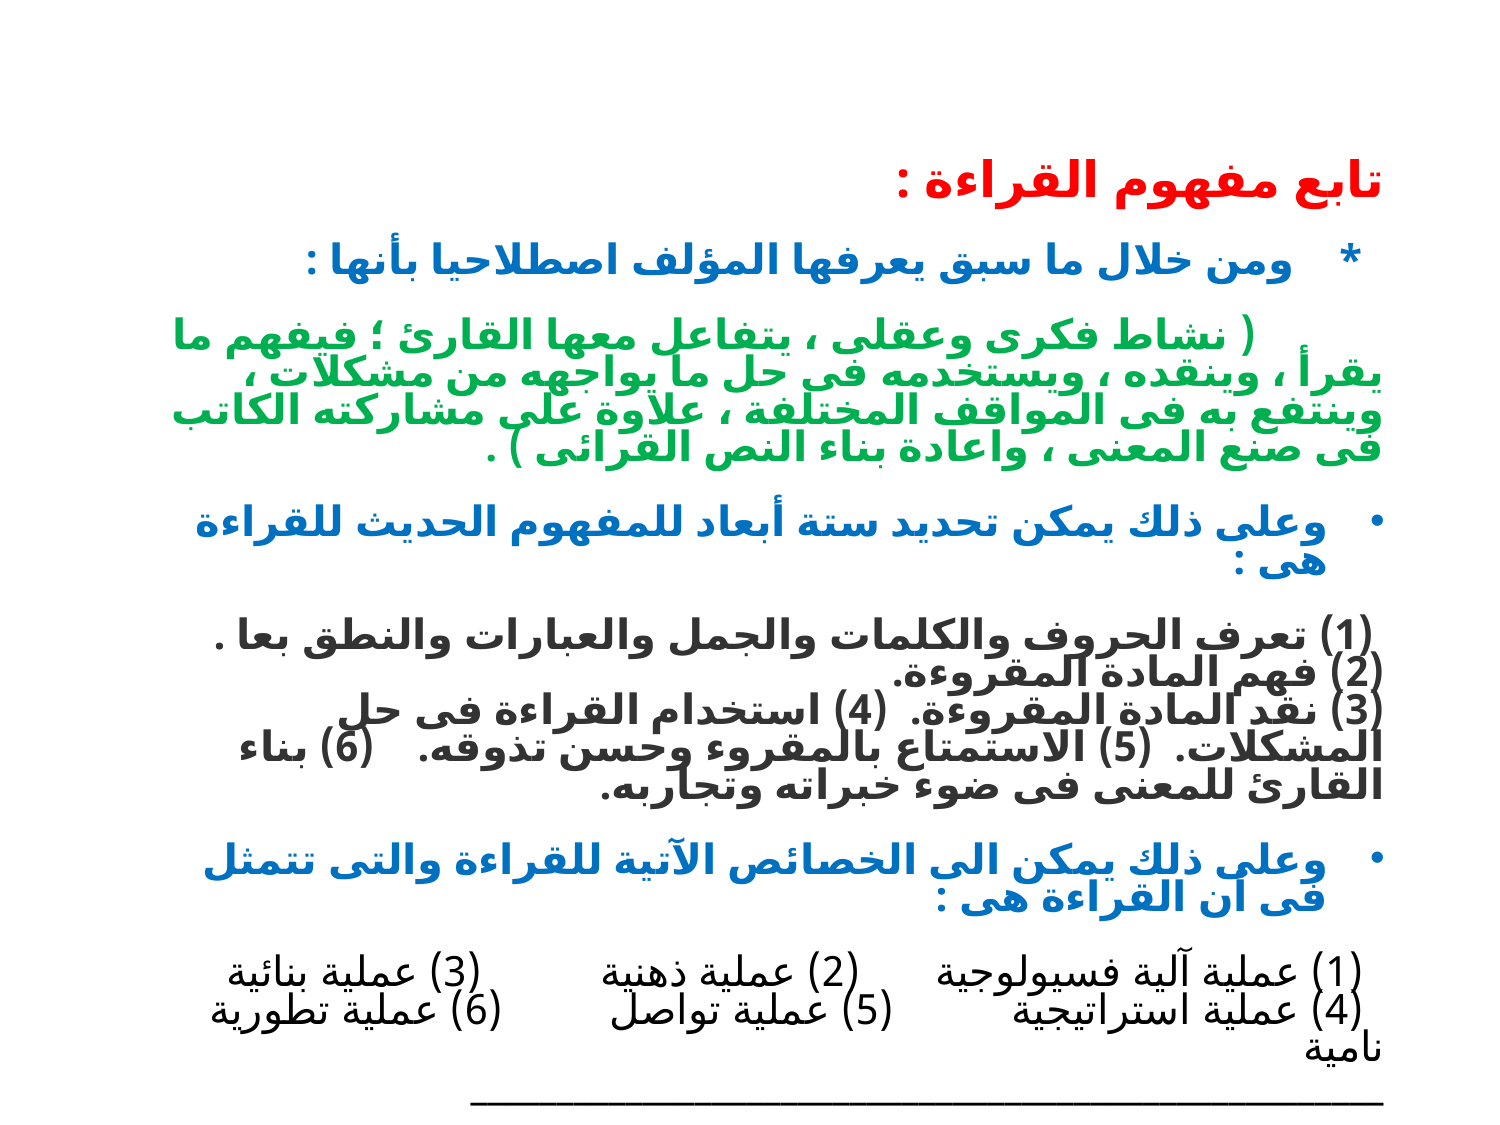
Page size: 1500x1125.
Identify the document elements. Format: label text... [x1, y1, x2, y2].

text_box تابع مفهوم القراءة : * ومن خلال ما سبق يعرفها المؤلف اصطلاحيا بأنها : ( نشاط فكرى وعقلى ، يتفاعل معها القارئ ؛ فيفهم ما يقرأ ، وينقده ، ويستخدمه فى حل ما يواجهه من مشكلات ، وينتفع به فى المواقف المختلفة ، علاوة على مشاركته الكاتب فى صنع المعنى ، واعادة بناء النص القرائى ) . وعلى ذلك يمكن تحديد ستة أبعاد للمفهوم الحديث للقراءة هى : (1) تعرف الحروف والكلمات والجمل والعبارات والنطق بعا . (2) فهم المادة المقروءة. (3) نقد المادة المقروءة. (4) استخدام القراءة فى حل المشكلات. (5) الاستمتاع بالمقروء وحسن تذوقه. (6) بناء القارئ للمعنى فى ضوء خبراته وتجاربه. وعلى ذلك يمكن الى الخصائص الآتية للقراءة والتى تتمثل فى أن القراءة هى : (1) عملية آلية فسيولوجية (2) عملية ذهنية (3) عملية بنائية (4) عملية استراتيجية (5) عملية تواصل (6) عملية تطورية نامية _____________________________________________________ انتهت المحاضرة / الى اللقاء فى المحاضرة القادمة / خالص تحياتى / د. سيد فهمى [124, 125, 1400, 1125]
